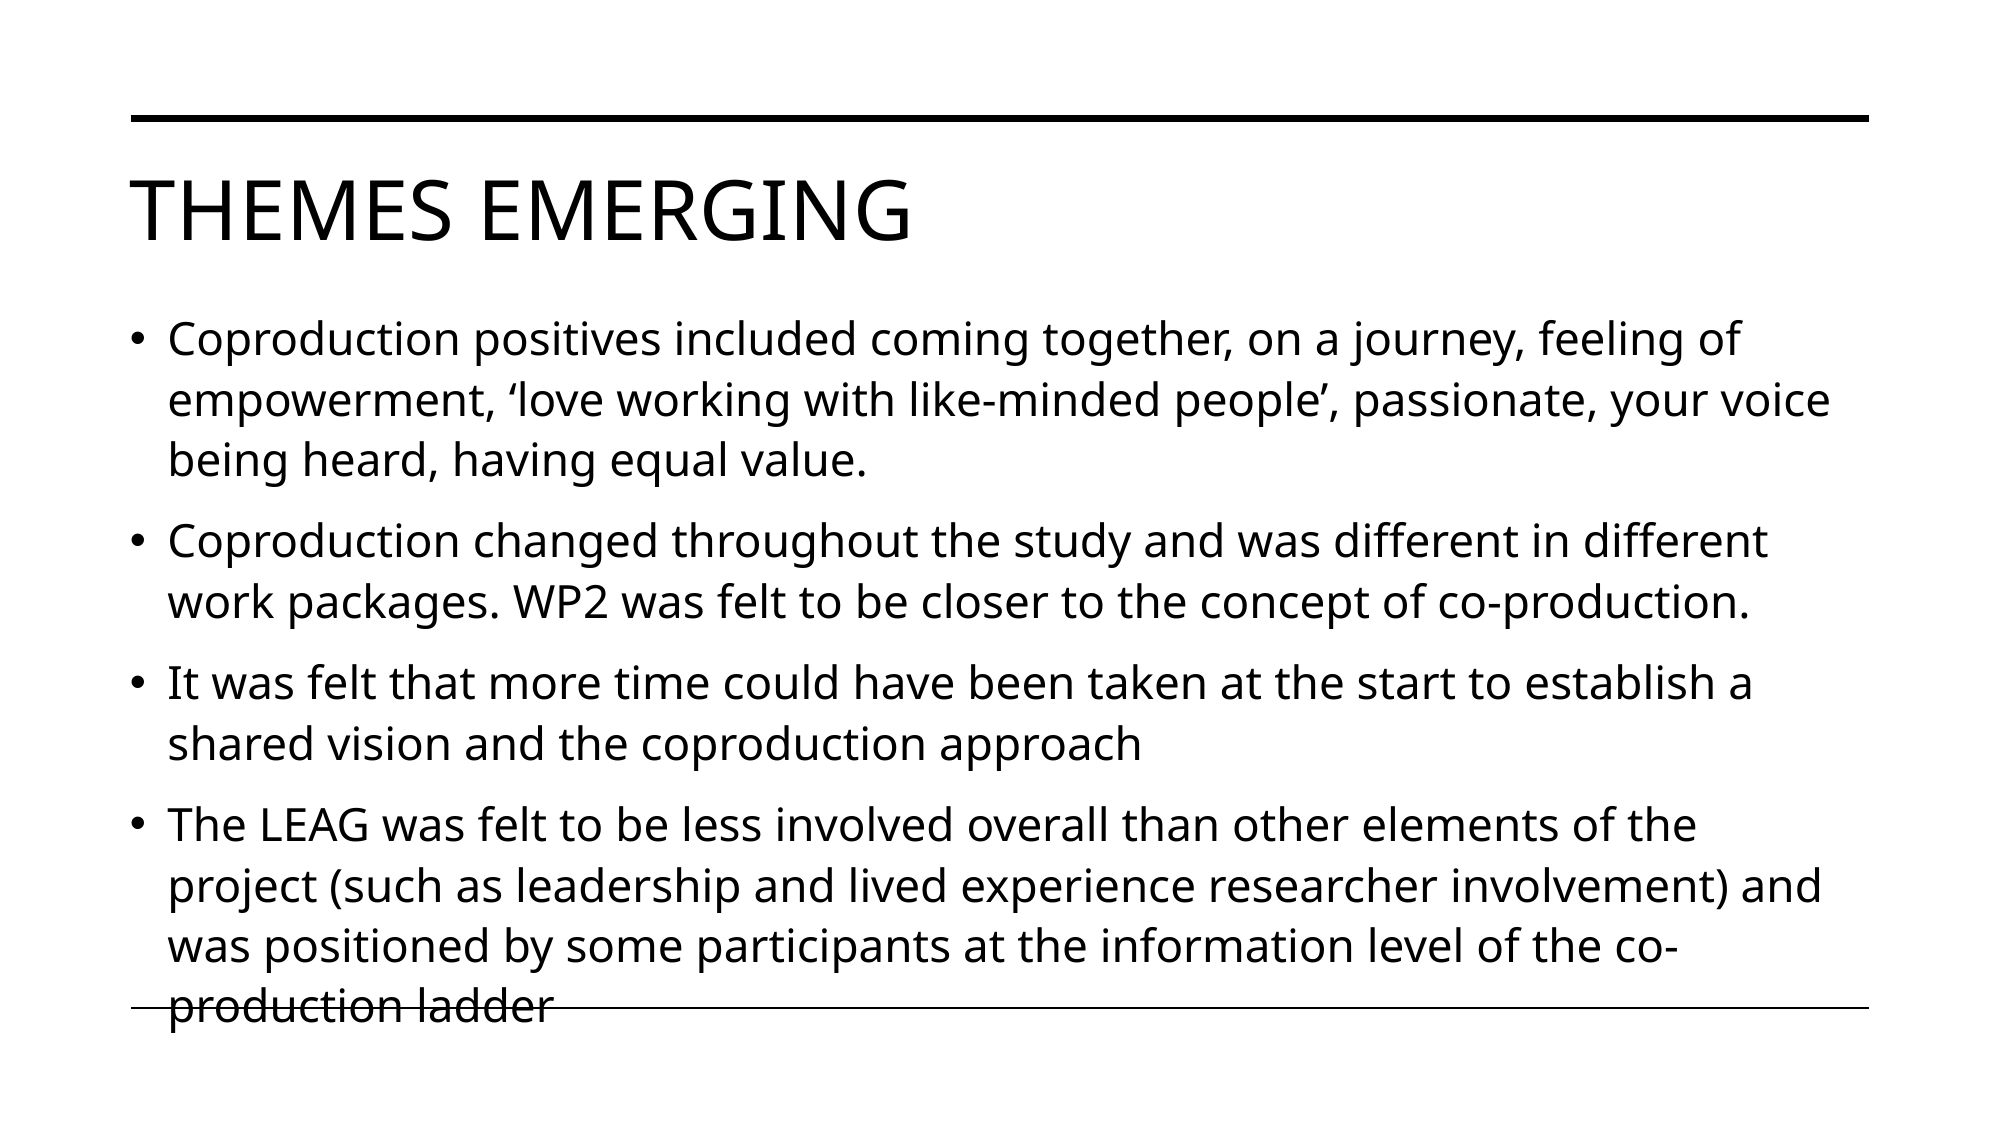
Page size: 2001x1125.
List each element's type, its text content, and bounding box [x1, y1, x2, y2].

title Themes emerging [114, 149, 1869, 296]
list Coproduction positives included coming together, on a journey, feeling of empowerment, ‘love working with like-minded people’, passionate, your voice being heard, having equal value. Coproduction changed throughout the study and was different in different work packages. WP2 was felt to be closer to the concept of co-production. It was felt that more time could have been taken at the start to establish a shared vision and the coproduction approach The LEAG was felt to be less involved overall than other elements of the project (such as leadership and lived experience researcher involvement) and was positioned by some participants at the information level of the co-production ladder [114, 296, 1869, 911]
